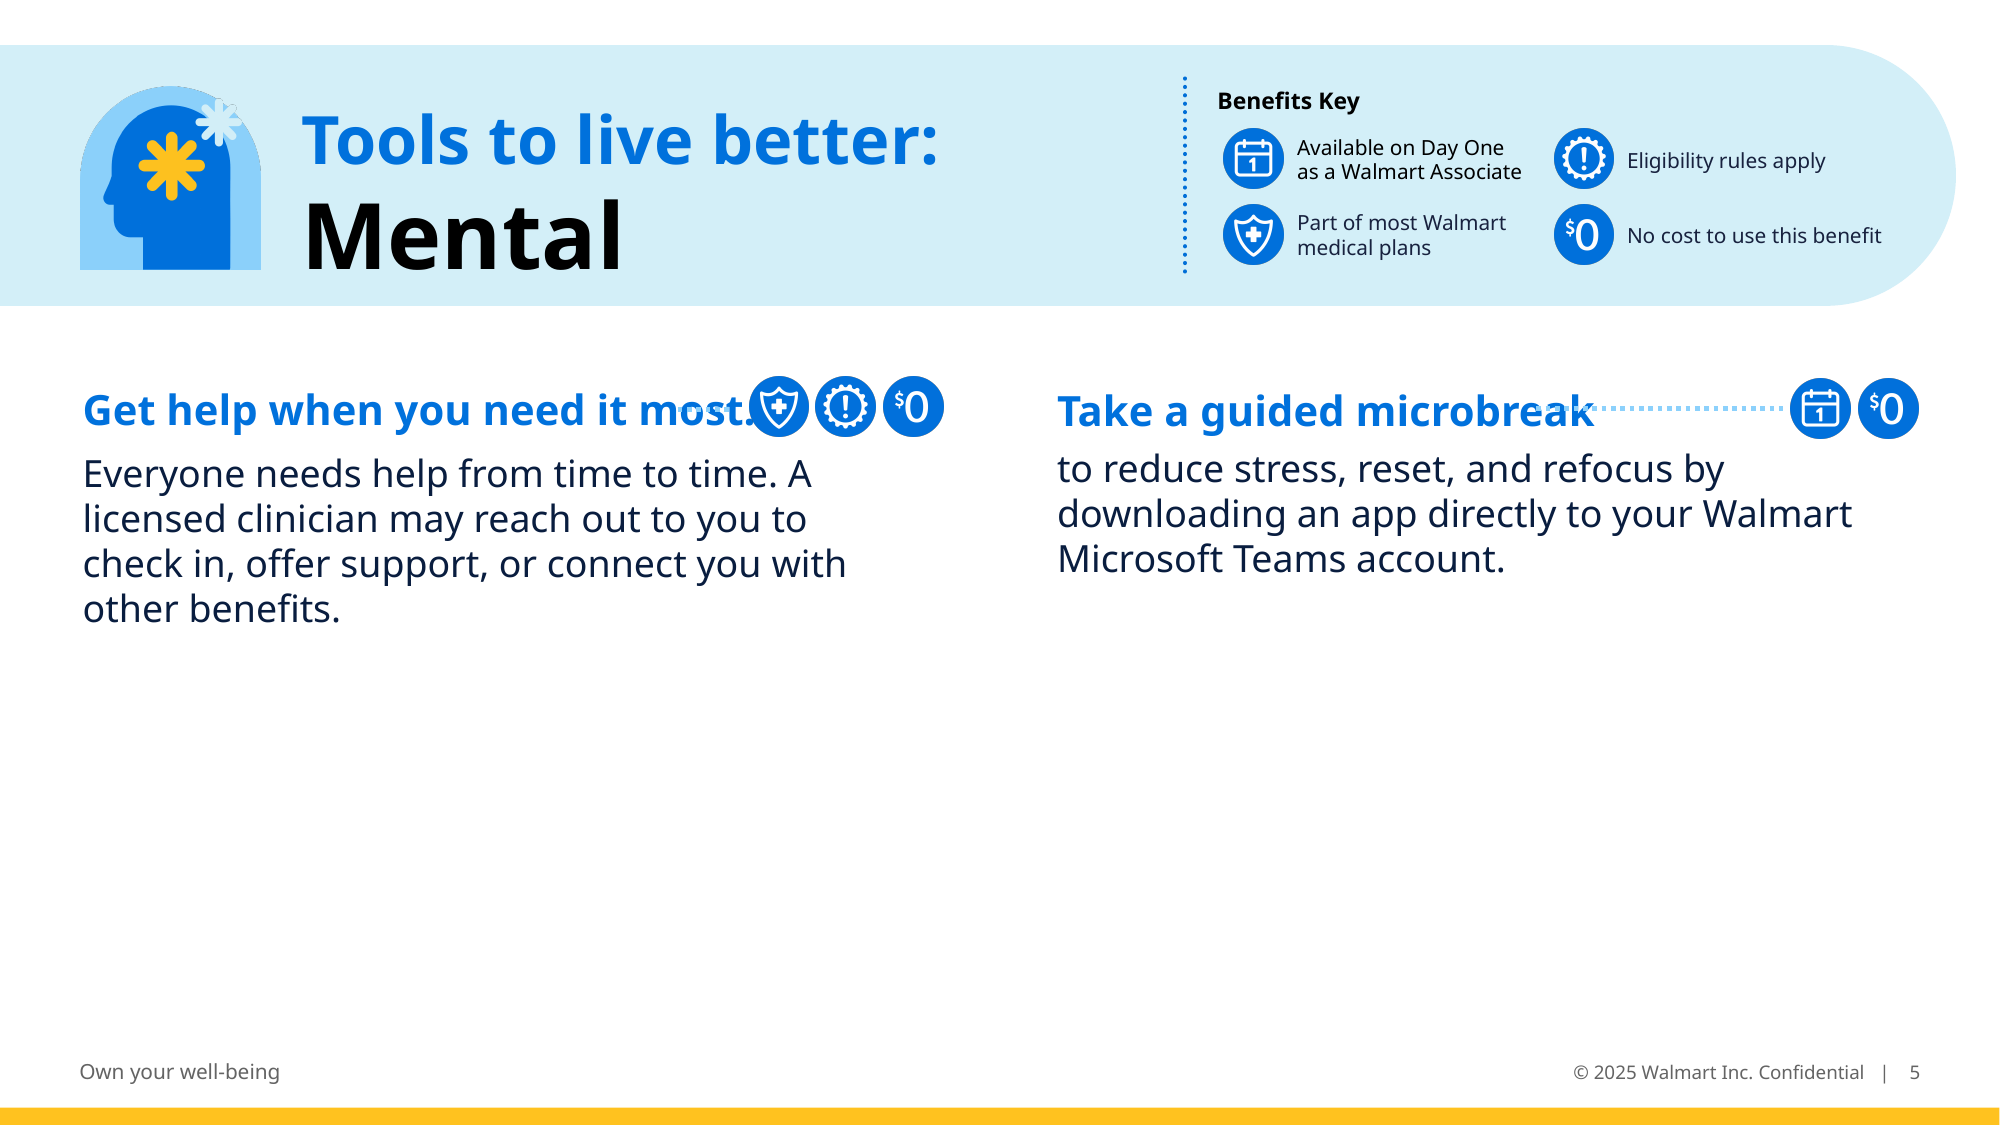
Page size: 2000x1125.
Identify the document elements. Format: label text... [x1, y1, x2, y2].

picture [1858, 378, 1919, 440]
picture [883, 376, 944, 437]
picture [748, 376, 810, 437]
text_box Get help when you need it most. Everyone needs help from time to time. A licensed clinician may reach out to you to check in, offer support, or connect you with other benefits. [82, 383, 910, 631]
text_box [1184, 78, 1898, 274]
text_box Take a guided microbreak to reduce stress, reset, and refocus by downloading an app directly to your Walmart Microsoft Teams account. [1057, 374, 1866, 580]
picture [815, 376, 876, 437]
text_box Tools to live better: Mental [301, 97, 1179, 266]
picture [80, 86, 262, 270]
picture [1790, 378, 1851, 439]
footer Own your well-being [64, 1051, 531, 1088]
